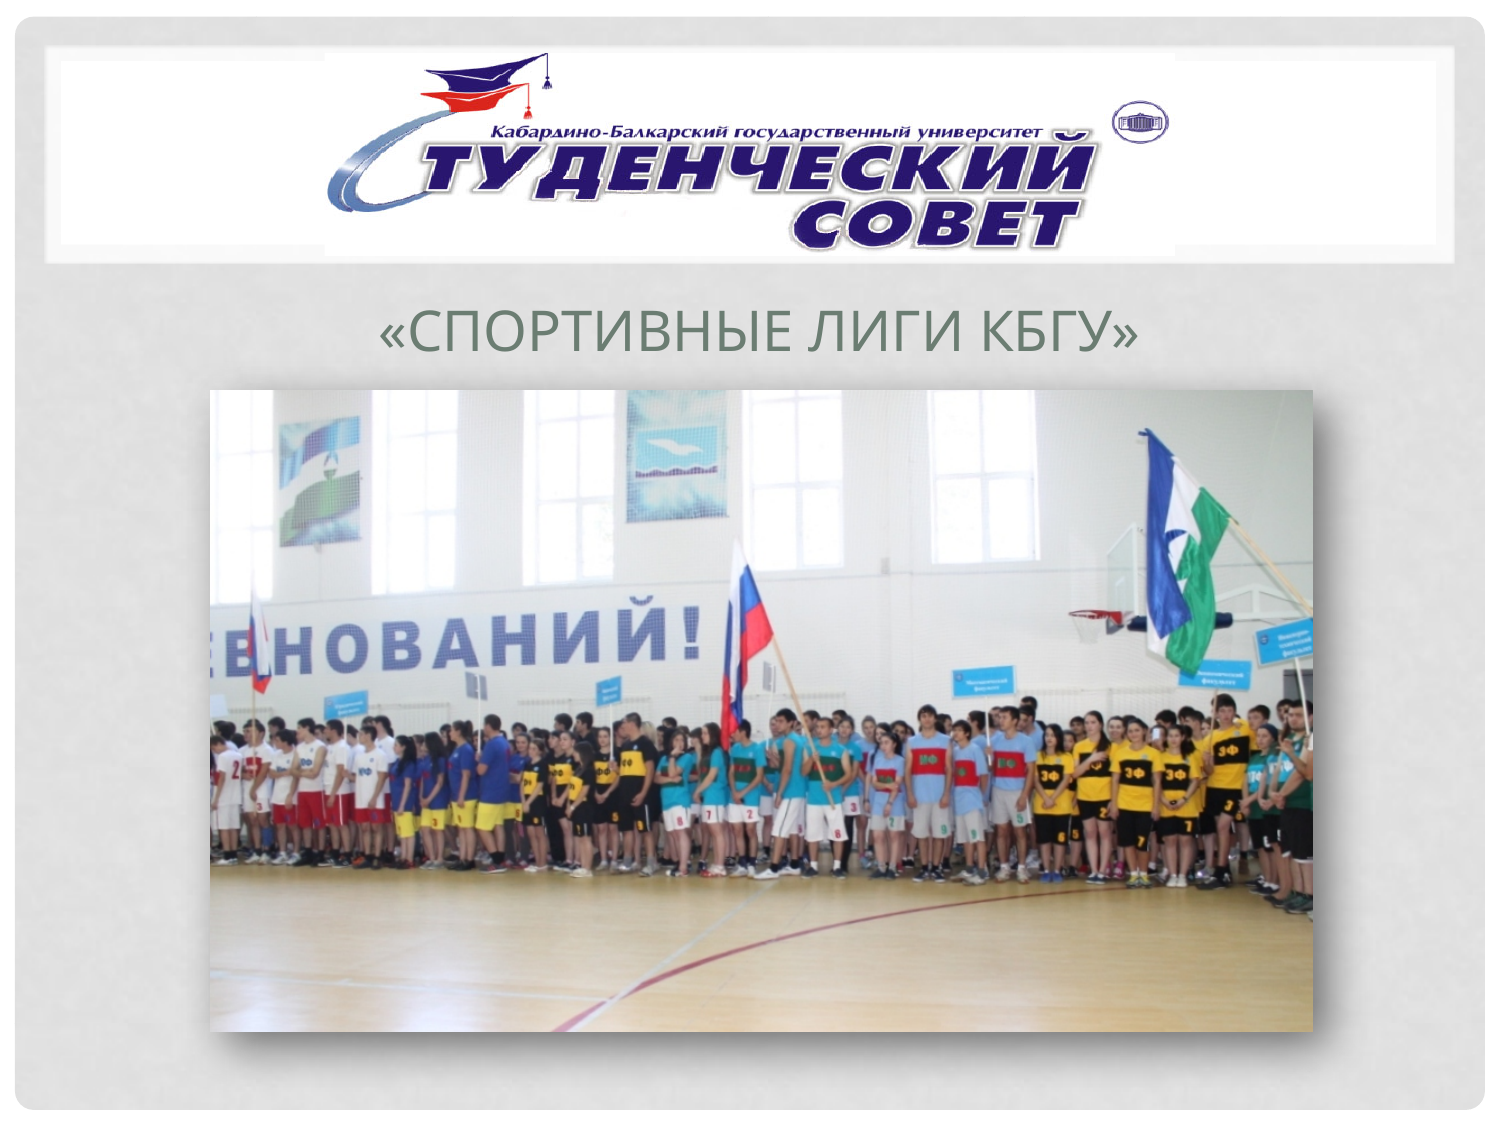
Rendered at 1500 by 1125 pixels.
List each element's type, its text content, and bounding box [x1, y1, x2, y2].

picture [324, 52, 1176, 256]
picture [210, 390, 1313, 1032]
list «Спортивные лиги КБГУ» [75, 287, 1425, 1005]
